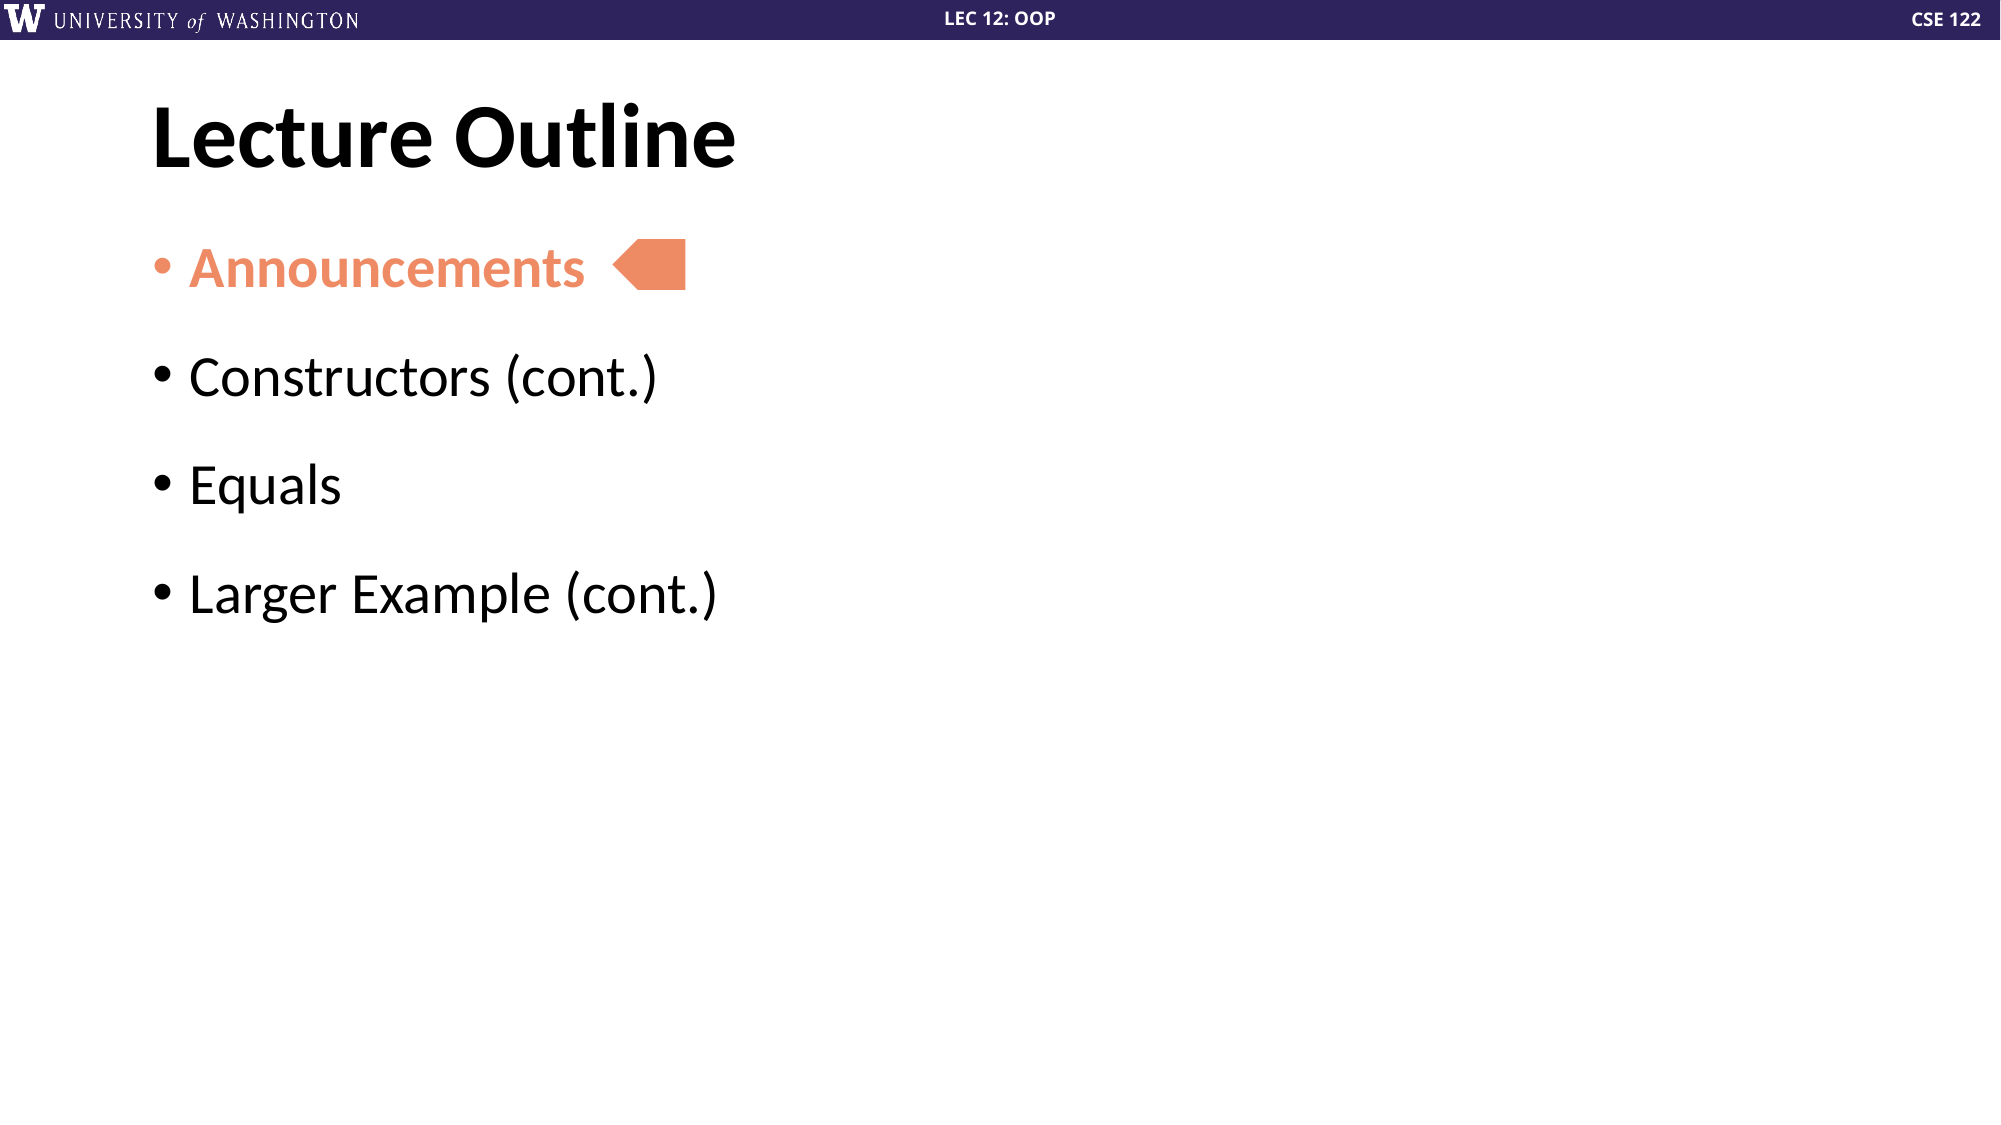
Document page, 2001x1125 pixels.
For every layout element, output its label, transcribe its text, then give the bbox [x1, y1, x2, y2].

picture [4, 4, 358, 33]
title Lecture Outline [137, 74, 1863, 200]
list Announcements Constructors (cont.) Equals Larger Example (cont.) [137, 229, 1863, 1018]
text_box [610, 238, 687, 291]
